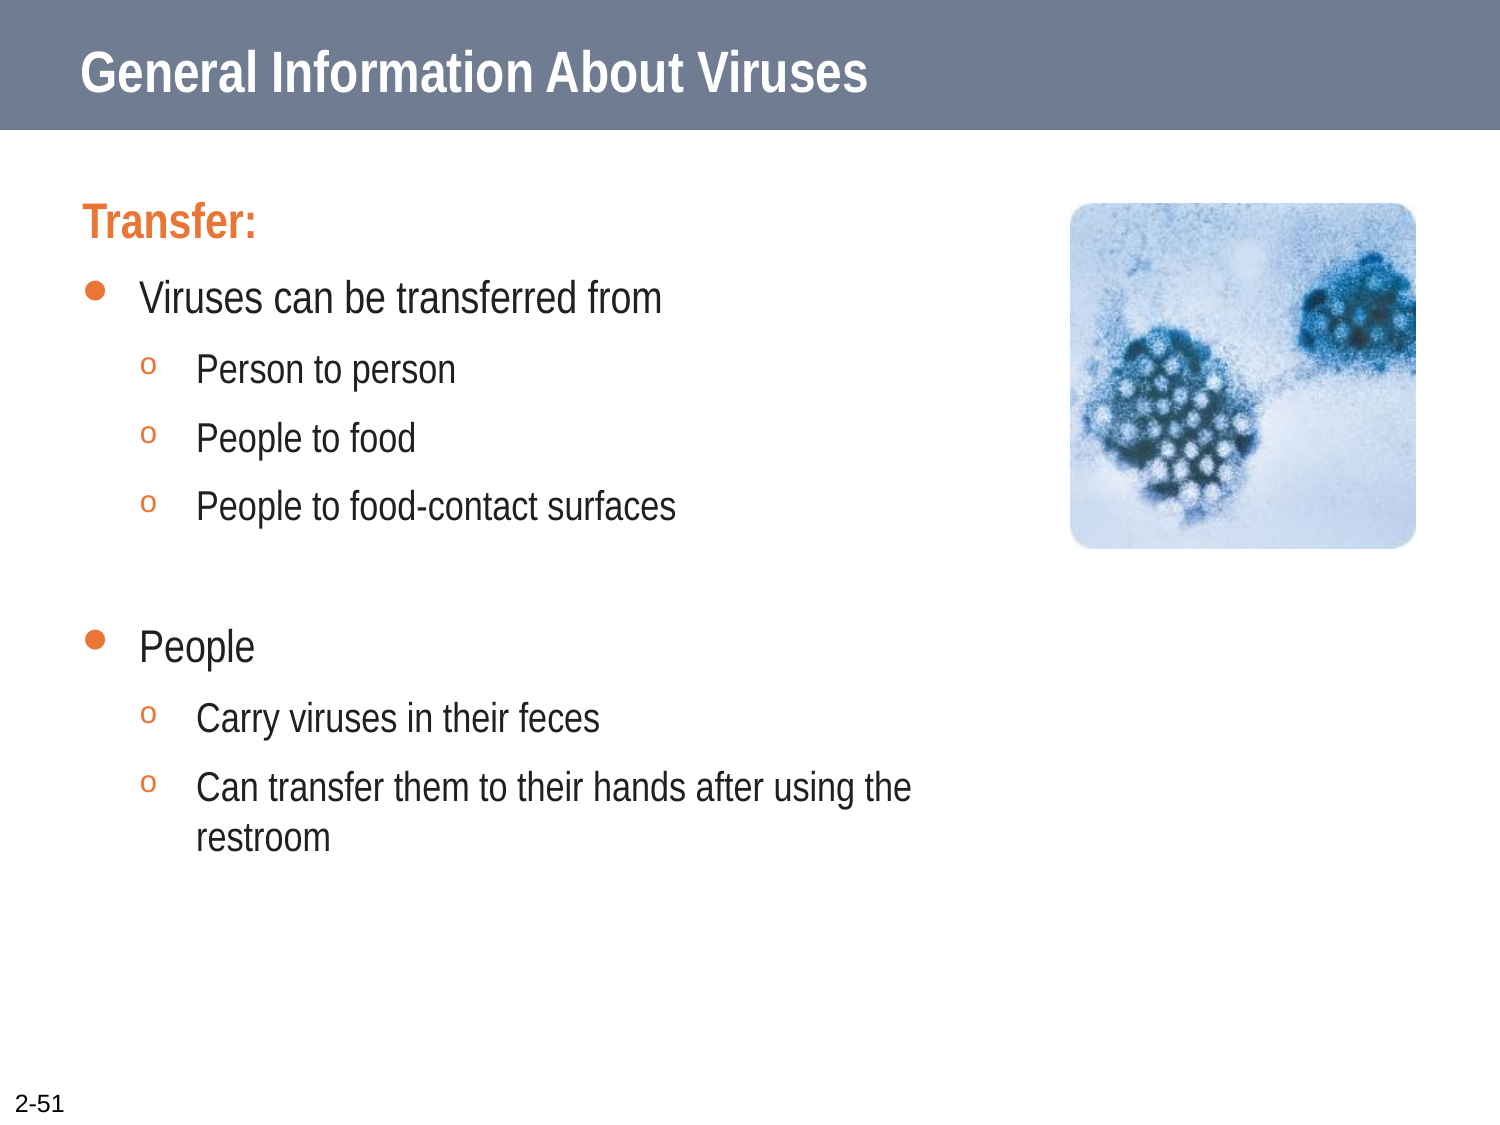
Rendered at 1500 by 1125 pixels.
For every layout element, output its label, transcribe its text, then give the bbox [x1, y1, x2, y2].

list Transfer: Viruses can be transferred from Person to person People to food People to food-contact surfaces People Carry viruses in their feces Can transfer them to their hands after using the restroom [67, 187, 944, 1005]
text_box 2-51 [0, 1080, 94, 1125]
title General Information About Viruses [65, 26, 1429, 112]
picture [1069, 203, 1416, 550]
